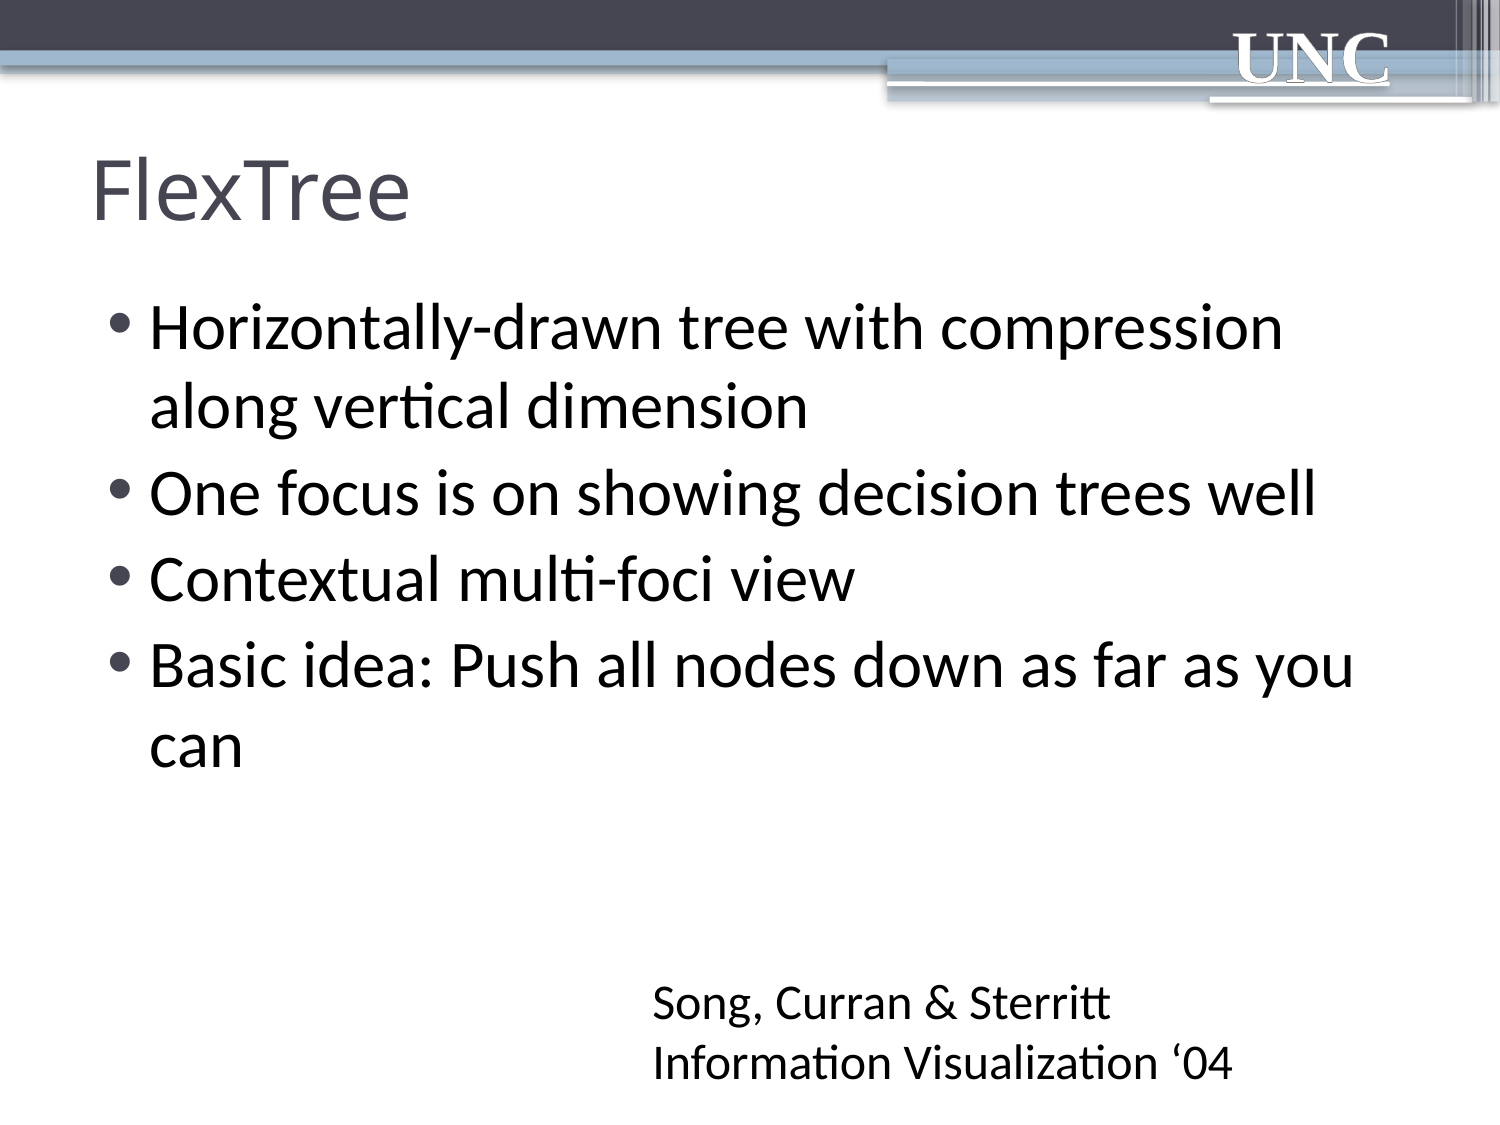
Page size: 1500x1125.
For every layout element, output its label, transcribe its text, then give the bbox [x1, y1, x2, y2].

text_box Song, Curran & Sterritt Information Visualization ‘04 [637, 962, 1386, 1098]
title FlexTree [75, 99, 1425, 275]
list Horizontally-drawn tree with compression along vertical dimension One focus is on showing decision trees well Contextual multi-foci view Basic idea: Push all nodes down as far as you can [75, 275, 1388, 888]
